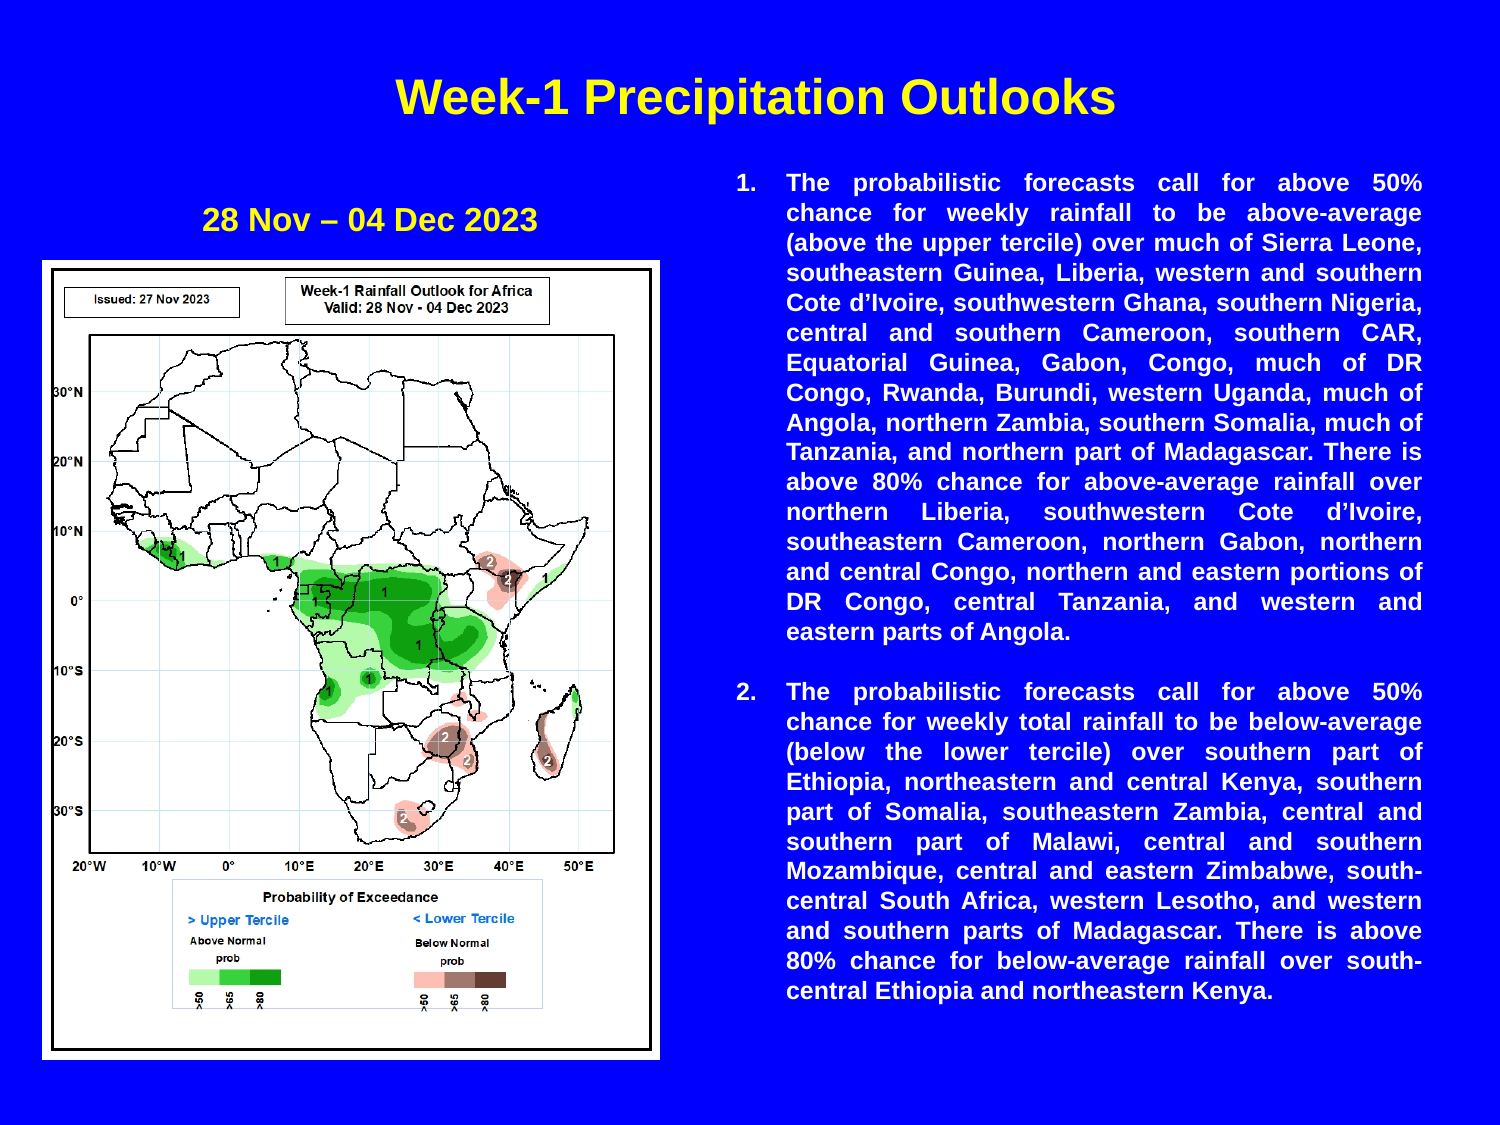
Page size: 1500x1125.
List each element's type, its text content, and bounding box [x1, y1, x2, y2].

text_box 28 Nov – 04 Dec 2023 [103, 190, 638, 246]
picture [42, 260, 661, 1061]
text_box The probabilistic forecasts call for above 50% chance for weekly rainfall to be above-average (above the upper tercile) over much of Sierra Leone, southeastern Guinea, Liberia, western and southern Cote d’Ivoire, southwestern Ghana, southern Nigeria, central and southern Cameroon, southern CAR, Equatorial Guinea, Gabon, Congo, much of DR Congo, Rwanda, Burundi, western Uganda, much of Angola, northern Zambia, southern Somalia, much of Tanzania, and northern part of Madagascar. There is above 80% chance for above-average rainfall over northern Liberia, southwestern Cote d’Ivoire, southeastern Cameroon, northern Gabon, northern and central Congo, northern and eastern portions of DR Congo, central Tanzania, and western and eastern parts of Angola. The probabilistic forecasts call for above 50% chance for weekly total rainfall to be below-average (below the lower tercile) over southern part of Ethiopia, northeastern and central Kenya, southern part of Somalia, southeastern Zambia, central and southern part of Malawi, central and southern Mozambique, central and eastern Zimbabwe, south-central South Africa, western Lesotho, and western and southern parts of Madagascar. There is above 80% chance for below-average rainfall over south-central Ethiopia and northeastern Kenya. [696, 158, 1439, 1073]
text_box Week-1 Precipitation Outlooks [124, 49, 1388, 200]
